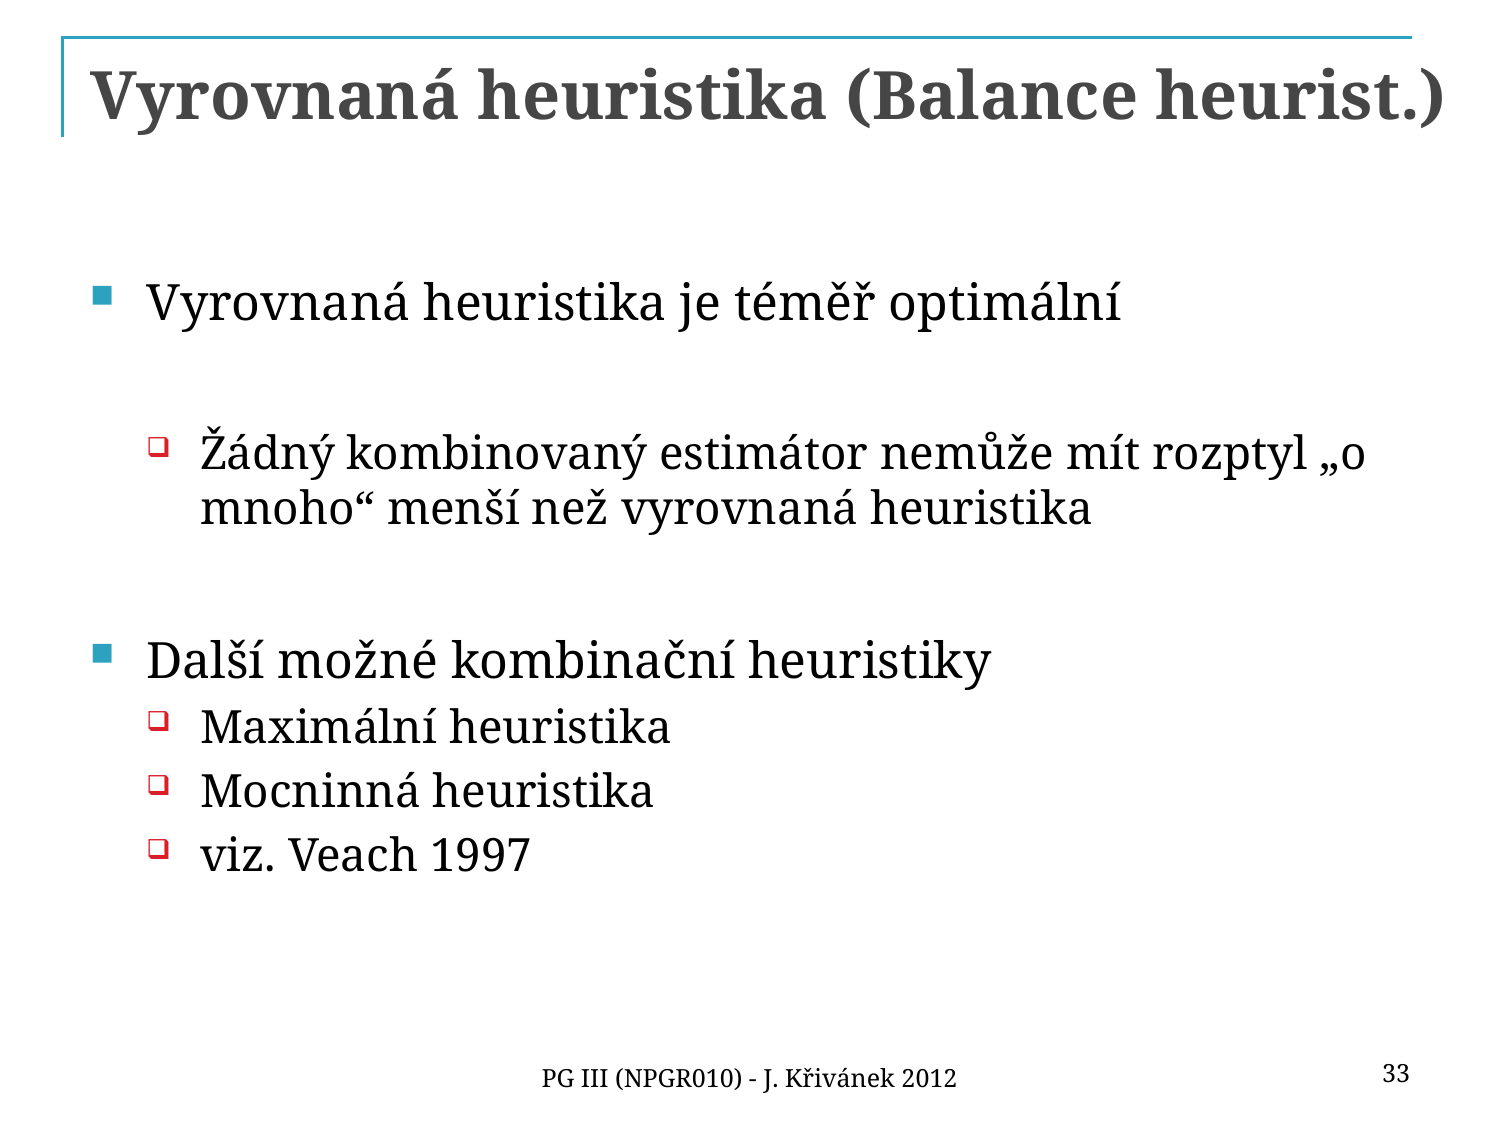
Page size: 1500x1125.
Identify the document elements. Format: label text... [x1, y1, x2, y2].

title Vyrovnaná heuristika (Balance heurist.) [74, 45, 1500, 233]
list Vyrovnaná heuristika je téměř optimální Žádný kombinovaný estimátor nemůže mít rozptyl „o mnoho“ menší než vyrovnaná heuristika Další možné kombinační heuristiky Maximální heuristika Mocninná heuristika viz. Veach 1997 [74, 262, 1426, 1006]
slide_number 33 [1074, 1023, 1426, 1100]
footer PG III (NPGR010) - J. Křivánek 2012 [512, 1024, 988, 1101]
